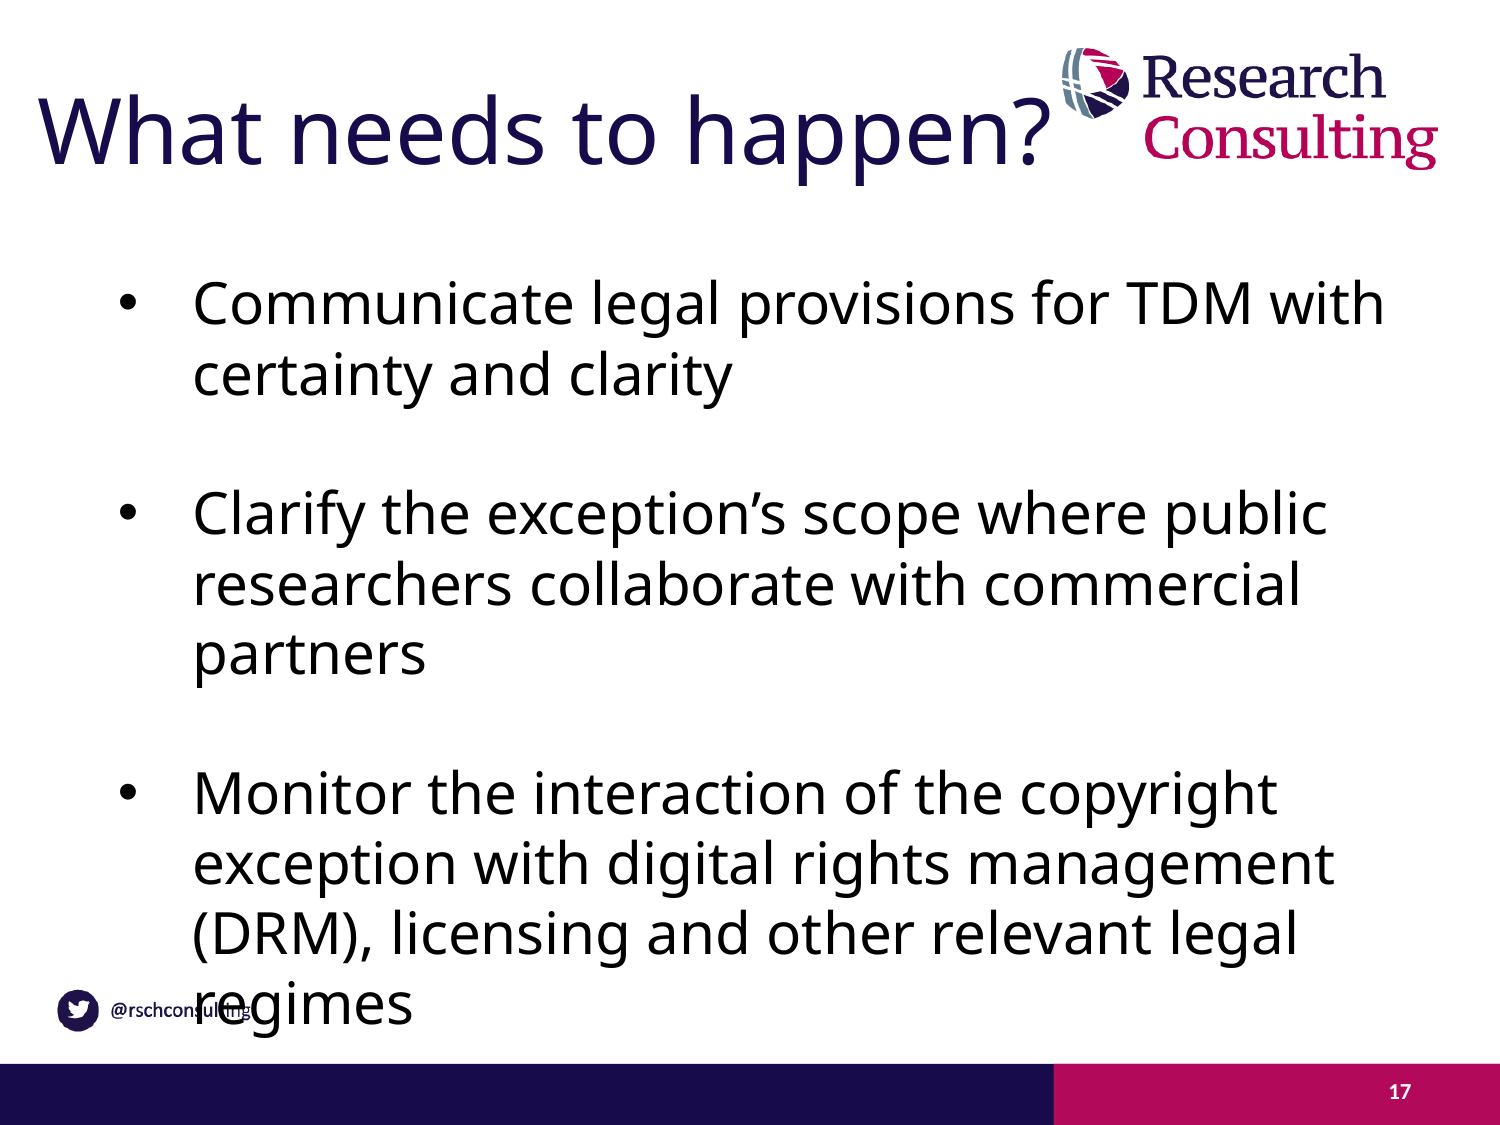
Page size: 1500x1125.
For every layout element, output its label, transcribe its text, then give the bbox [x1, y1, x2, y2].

title What needs to happen? [22, 78, 1081, 296]
picture [38, 976, 103, 1043]
slide_number 17 [1373, 1069, 1463, 1125]
picture [1053, 24, 1463, 206]
text_box Communicate legal provisions for TDM with certainty and clarity Clarify the exception’s scope where public researchers collaborate with commercial partners Monitor the interaction of the copyright exception with digital rights management (DRM), licensing and other relevant legal regimes [103, 259, 1458, 1114]
